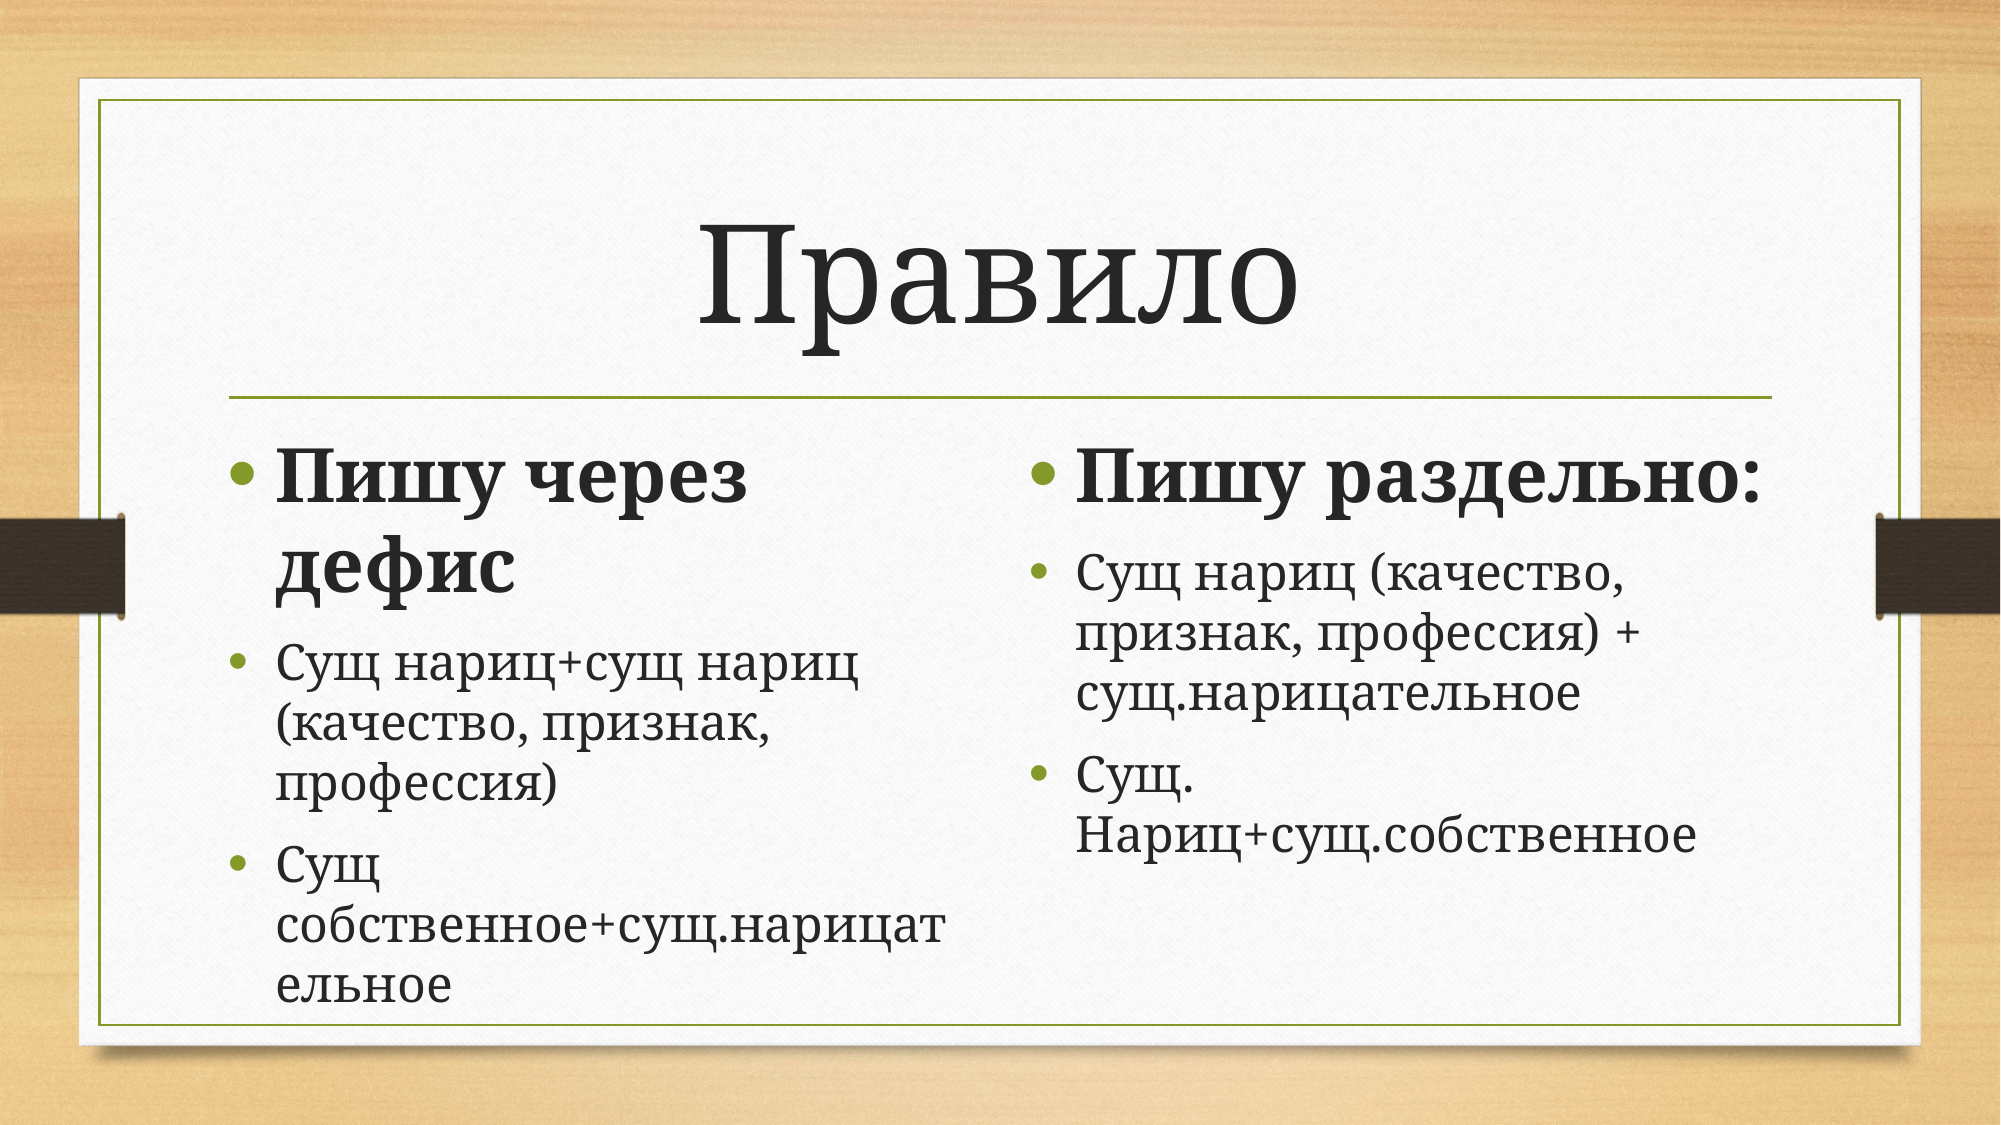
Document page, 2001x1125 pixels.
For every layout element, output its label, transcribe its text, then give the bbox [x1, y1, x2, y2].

picture [0, 0, 2001, 1125]
list Пишу раздельно: Сущ нариц (качество, признак, профессия) + сущ.нарицательное Сущ. Нариц+сущ.собственное [1013, 420, 1788, 963]
title Правило [212, 161, 1788, 375]
list Пишу через дефис Сущ нариц+сущ нариц (качество, признак, профессия) Сущ собственное+сущ.нарицательное [213, 420, 987, 963]
